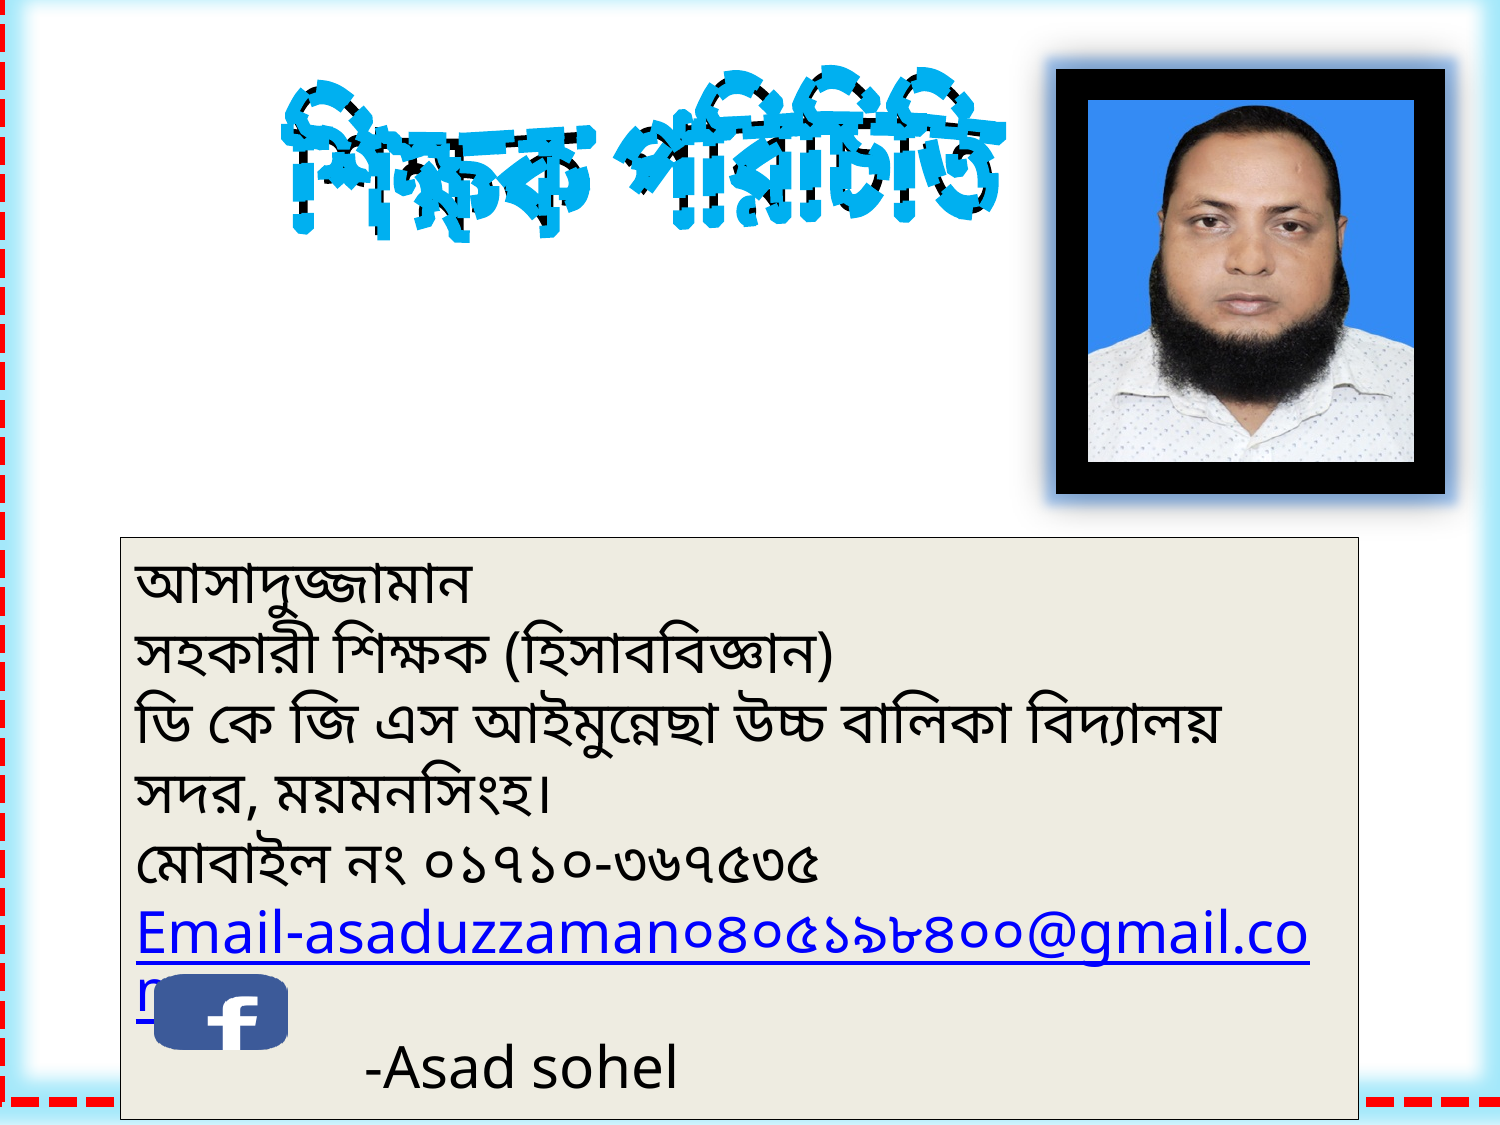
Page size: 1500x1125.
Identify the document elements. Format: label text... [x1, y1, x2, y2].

text_box [0, 0, 1500, 1103]
text_box আসাদুজ্জামান সহকারী শিক্ষক (হিসাববিজ্ঞান) ডি কে জি এস আইমুন্নেছা উচ্চ বালিকা বিদ্যালয় সদর, ময়মনসিংহ। মোবাইল নং ০১৭১০-৩৬৭৫৩৫ Email-asaduzzaman০৪০৫১৯৮৪০০@gmail.com -Asad sohel [120, 537, 1359, 1120]
picture [154, 974, 288, 1051]
picture [1087, 99, 1415, 463]
